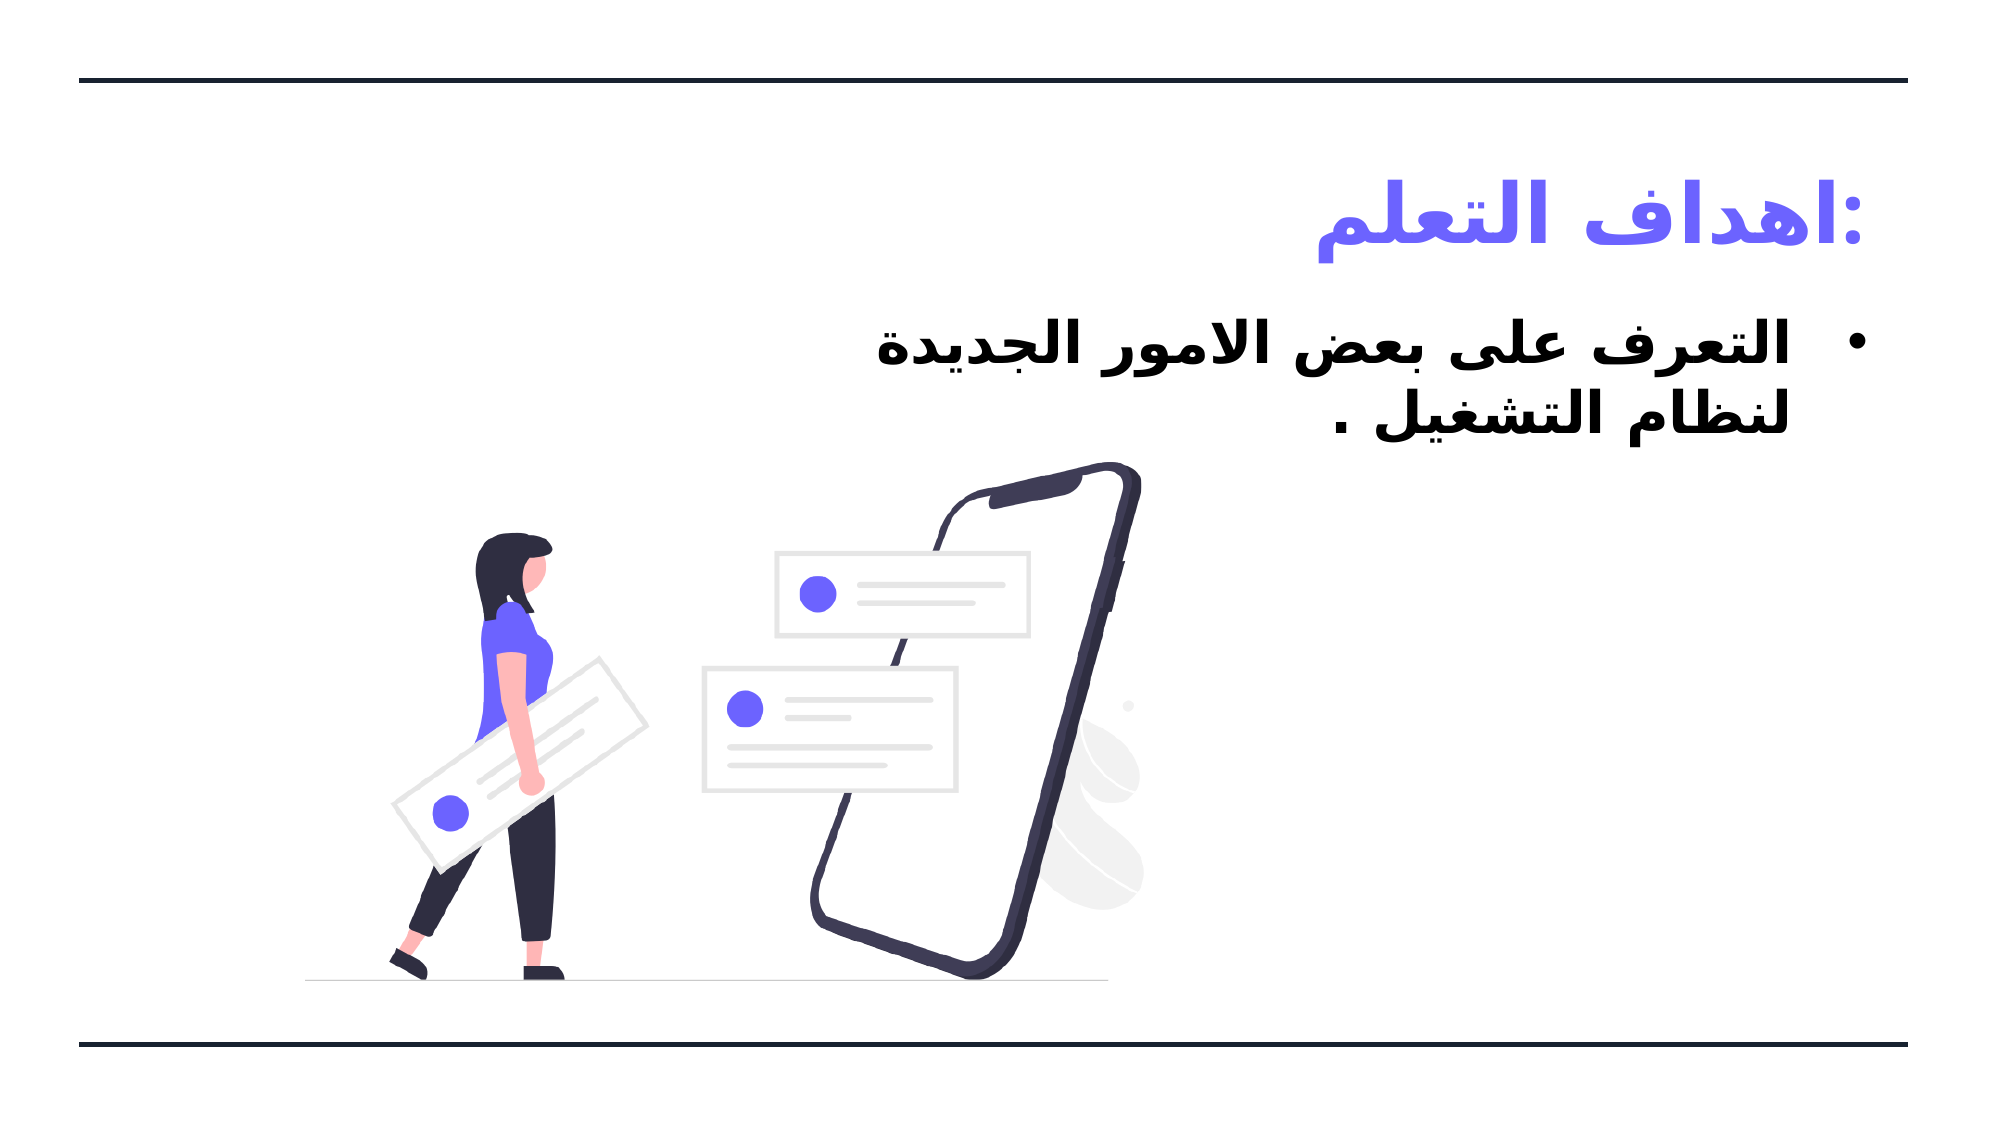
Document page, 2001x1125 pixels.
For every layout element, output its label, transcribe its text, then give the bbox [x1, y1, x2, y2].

picture [193, 387, 1255, 1055]
title اهداف التعلم: [1254, 102, 1925, 268]
subtitle التعرف على بعض الامور الجديدة لنظام التشغيل . [701, 298, 1883, 404]
